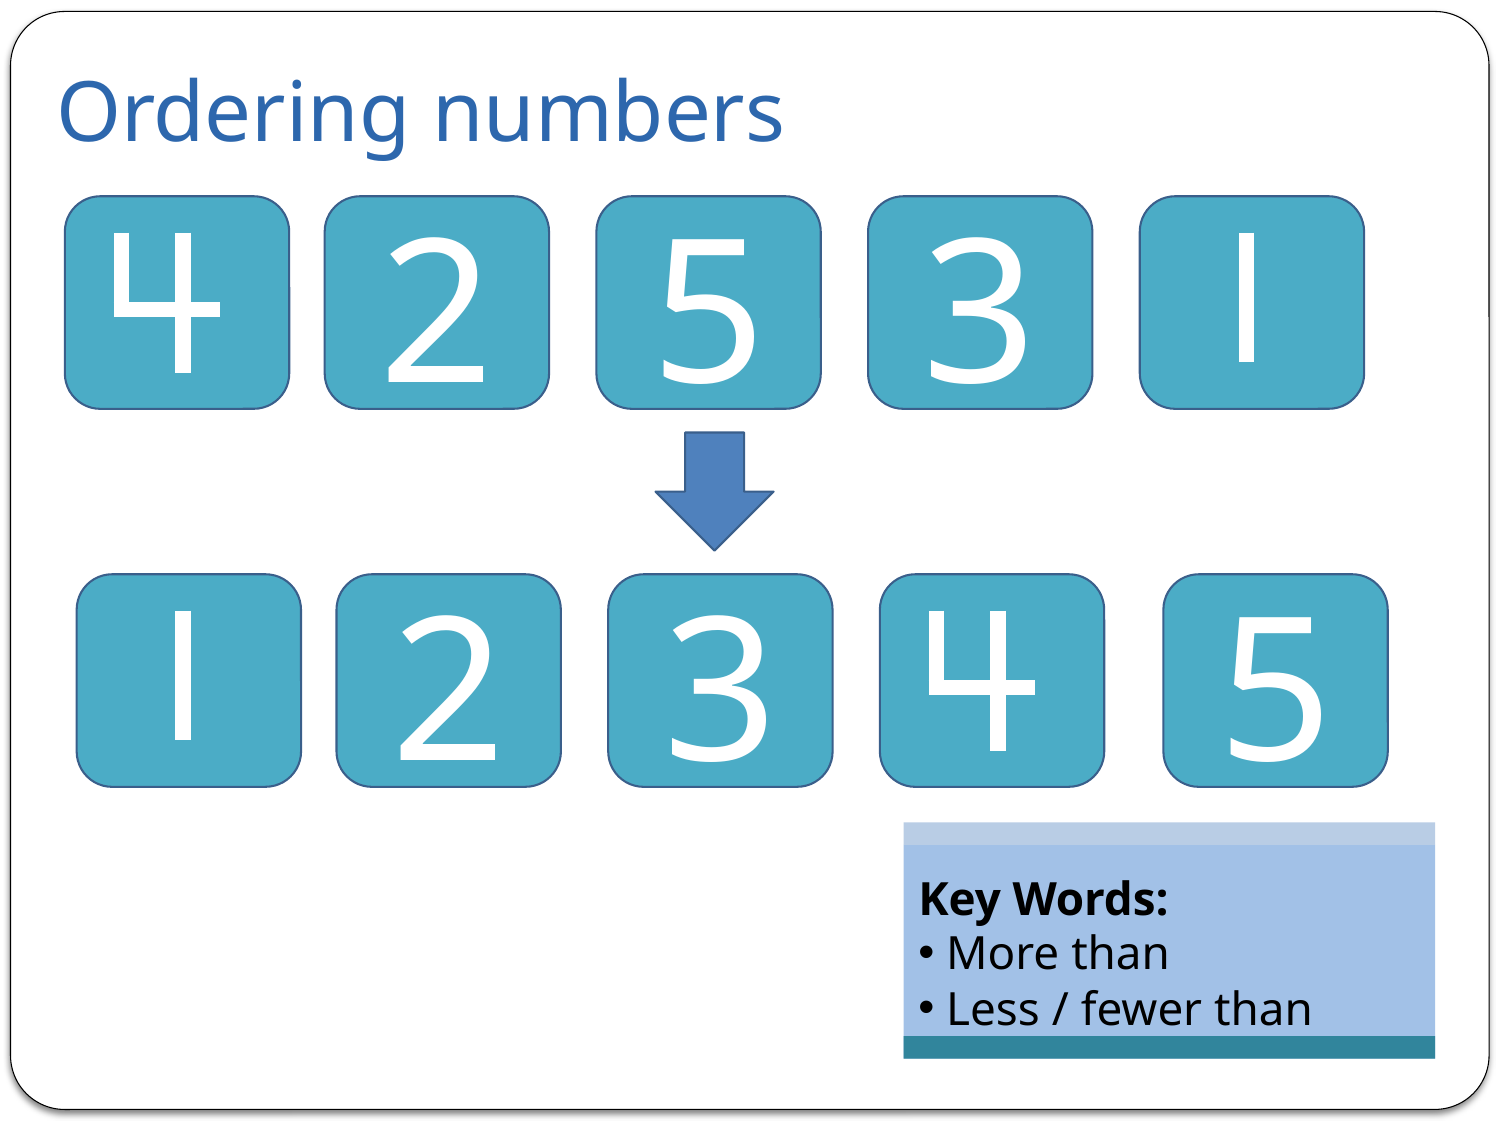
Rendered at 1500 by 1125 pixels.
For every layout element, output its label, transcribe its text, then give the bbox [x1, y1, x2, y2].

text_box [903, 822, 1436, 1059]
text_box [64, 195, 290, 410]
text_box 3 [607, 573, 834, 788]
text_box 5 [1162, 573, 1389, 788]
text_box [654, 431, 775, 552]
text_box 5 [595, 195, 822, 410]
text_box 2 [323, 195, 551, 410]
text_box 2 [335, 573, 562, 788]
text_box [1139, 195, 1365, 410]
text_box [75, 573, 303, 788]
title Ordering numbers [41, 45, 1425, 173]
text_box 3 [867, 195, 1094, 410]
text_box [928, 610, 1036, 752]
text_box [878, 573, 1106, 788]
